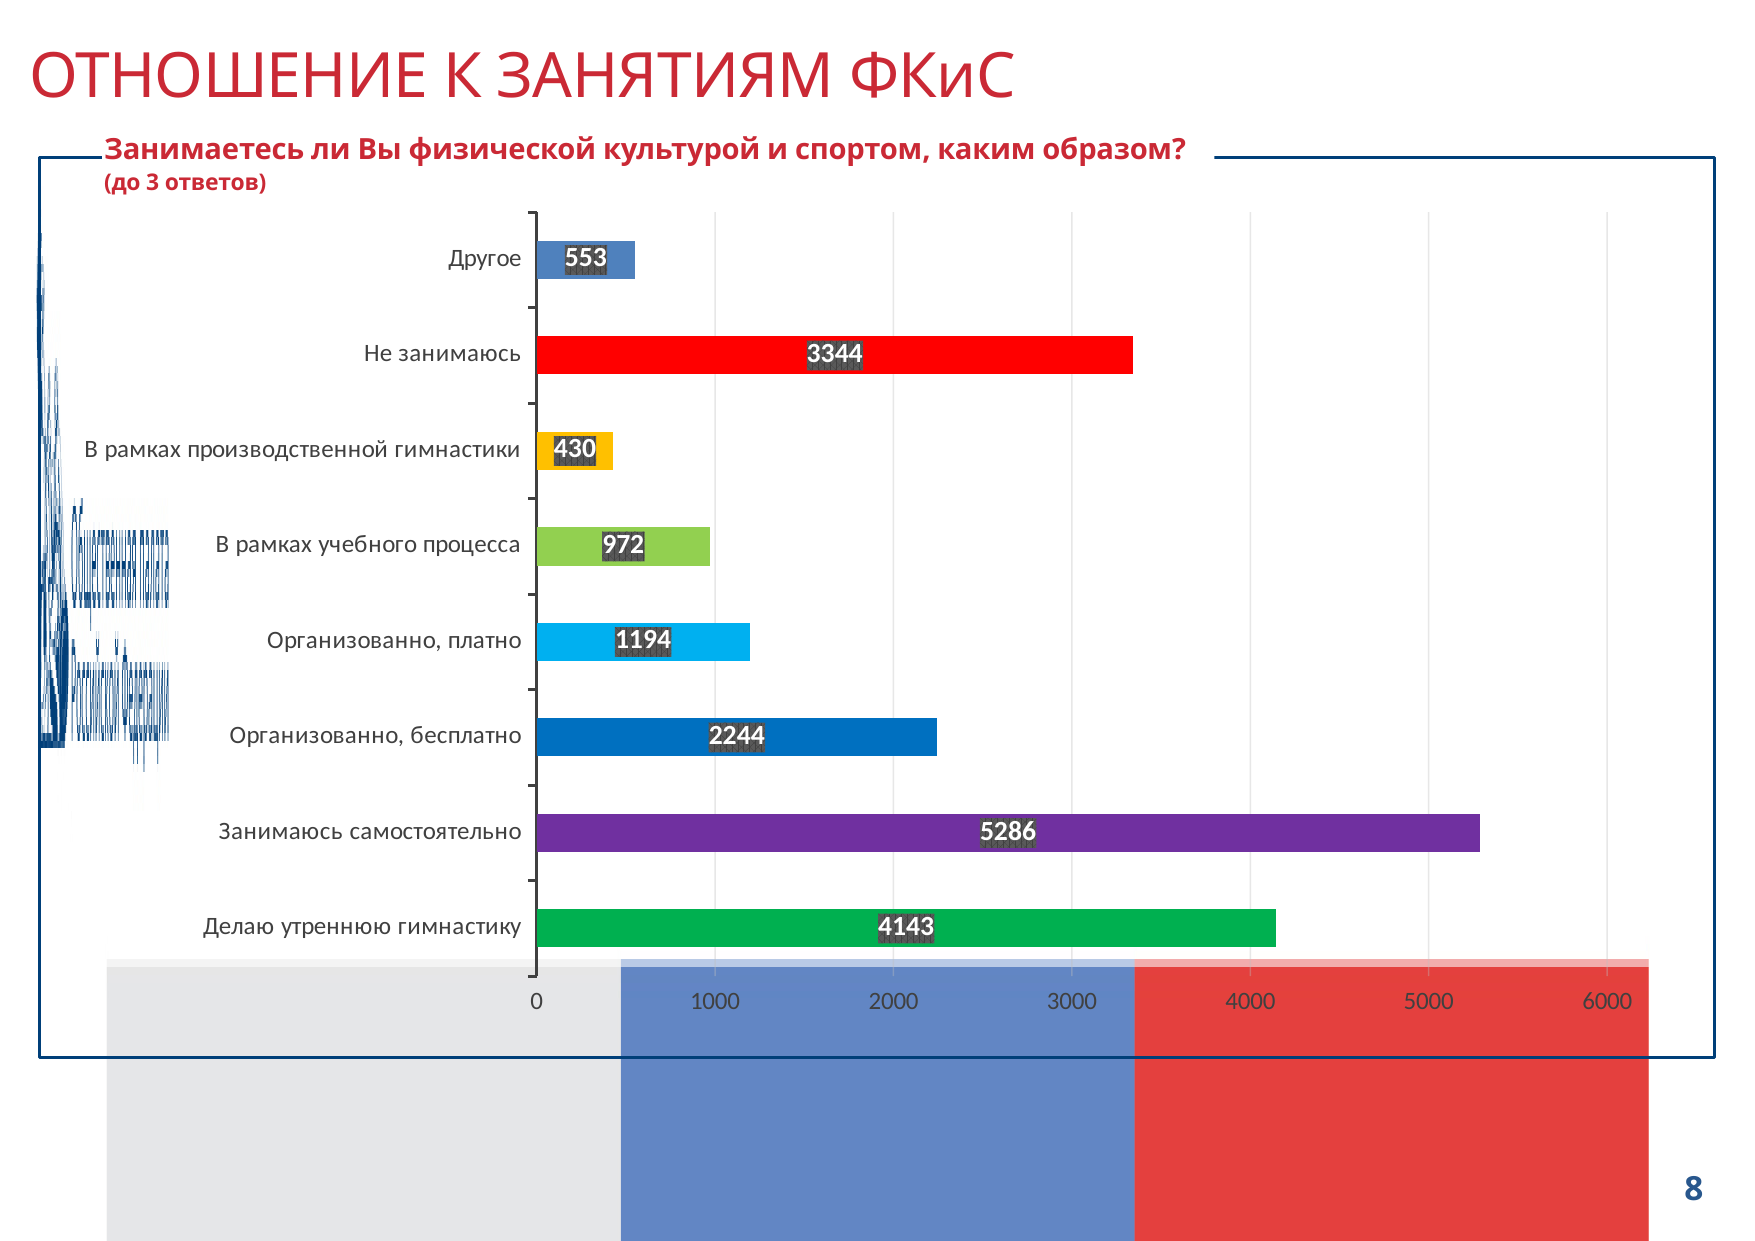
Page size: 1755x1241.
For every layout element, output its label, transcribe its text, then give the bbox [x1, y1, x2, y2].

text_box Занимаетесь ли Вы физической культурой и спортом, каким образом? (до 3 ответов) [102, 128, 1215, 194]
picture [0, 0, 1755, 1241]
title ОТНОШЕНИЕ К ЗАНЯТИЯМ ФКиС [27, 32, 1357, 243]
slide_number 8 [1680, 1162, 1726, 1241]
chart [51, 195, 1665, 1034]
text_box [39, 157, 1715, 1058]
